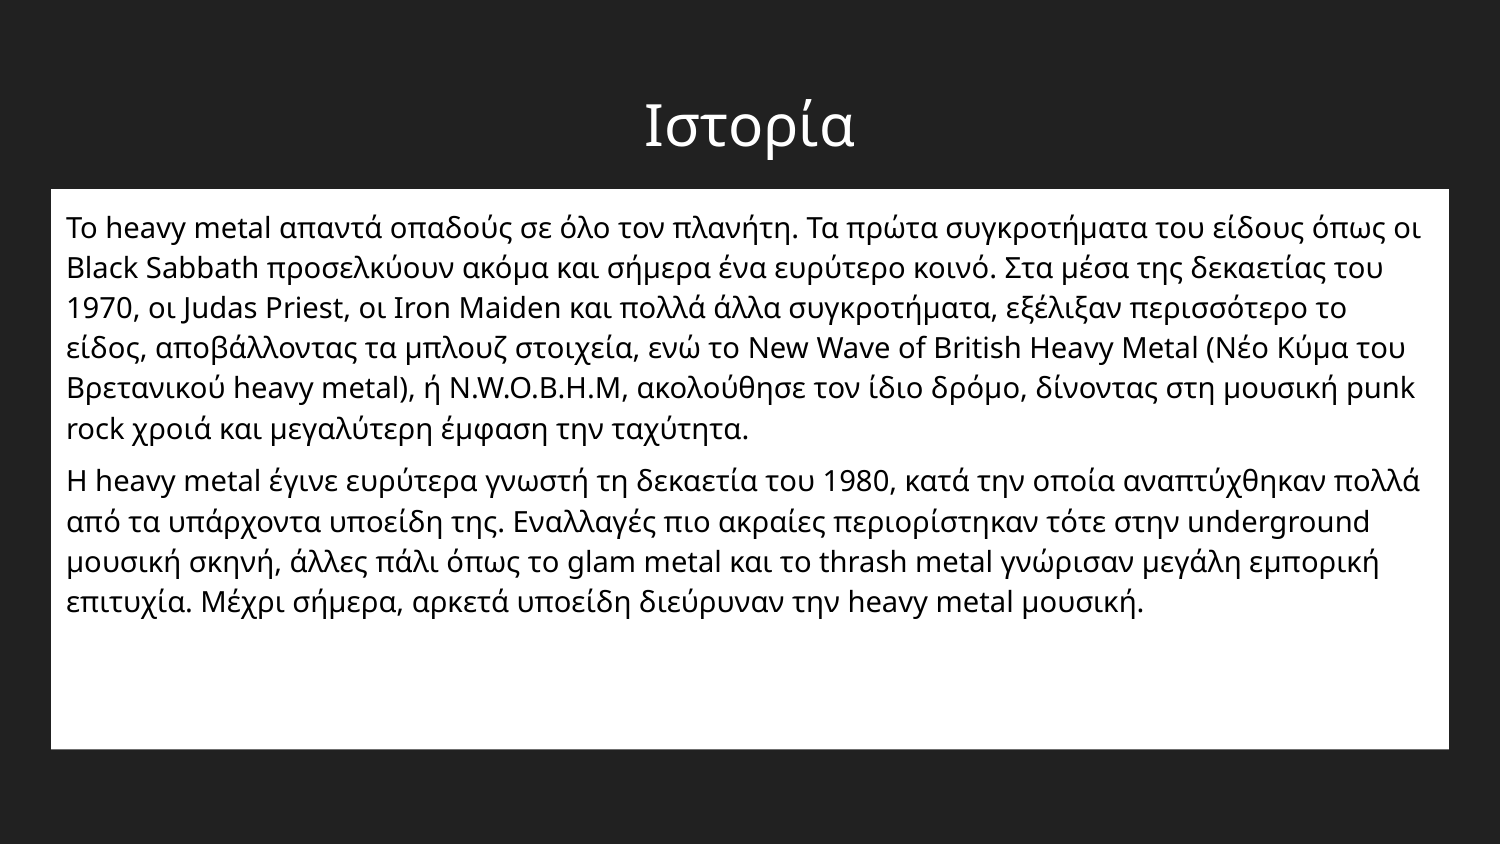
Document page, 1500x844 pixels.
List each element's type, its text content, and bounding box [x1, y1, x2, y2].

list Το heavy metal απαντά οπαδούς σε όλο τον πλανήτη. Τα πρώτα συγκροτήματα του είδους όπως οι Black Sabbath προσελκύουν ακόμα και σήμερα ένα ευρύτερο κοινό. Στα μέσα της δεκαετίας του 1970, οι Judas Priest, οι Iron Maiden και πολλά άλλα συγκροτήματα, εξέλιξαν περισσότερο το είδος, αποβάλλοντας τα μπλουζ στοιχεία, ενώ το New Wave of British Heavy Metal (Νέο Κύμα του Βρετανικού heavy metal), ή N.W.O.B.H.M, ακολούθησε τον ίδιο δρόμο, δίνοντας στη μουσική punk rock χροιά και μεγαλύτερη έμφαση την ταχύτητα. Η heavy metal έγινε ευρύτερα γνωστή τη δεκαετία του 1980, κατά την οποία αναπτύχθηκαν πολλά από τα υπάρχοντα υποείδη της. Εναλλαγές πιο ακραίες περιορίστηκαν τότε στην underground μουσική σκηνή, άλλες πάλι όπως το glam metal και το thrash metal γνώρισαν μεγάλη εμπορική επιτυχία. Μέχρι σήμερα, αρκετά υποείδη διεύρυναν την heavy metal μουσική. [51, 189, 1449, 750]
title Ιστορία [51, 72, 1449, 167]
